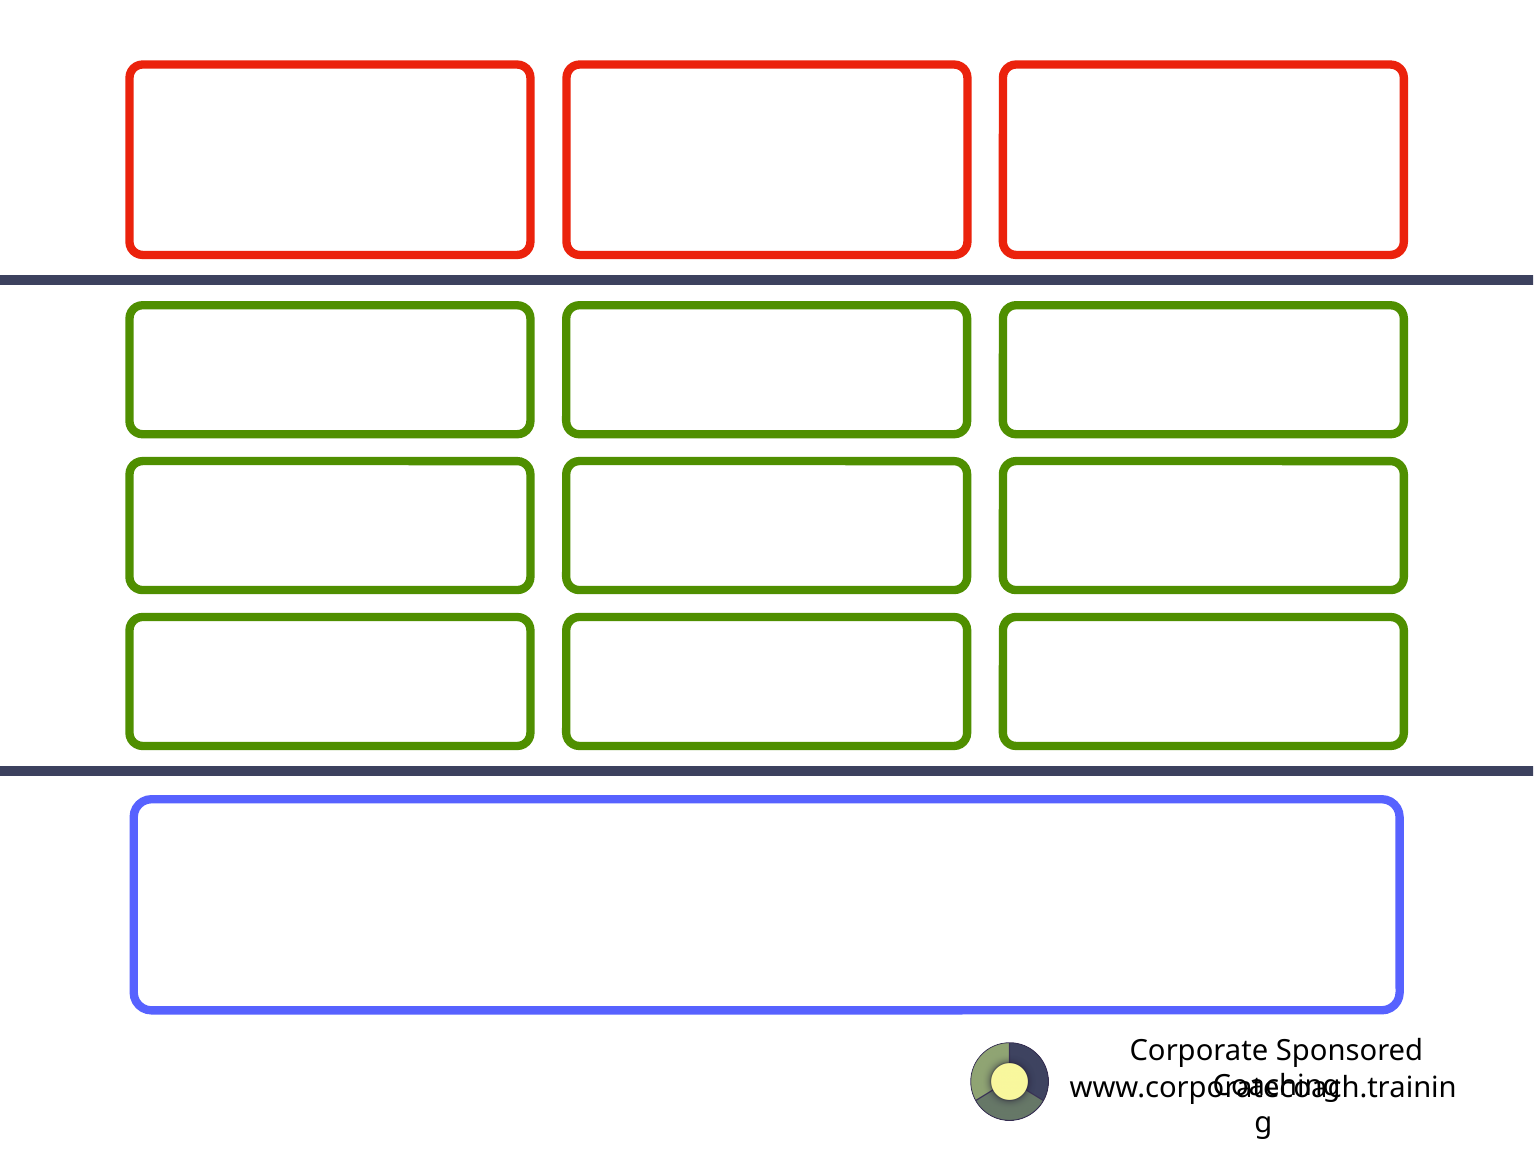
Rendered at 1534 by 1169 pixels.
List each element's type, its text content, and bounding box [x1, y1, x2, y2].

text_box Corporate Sponsored Coaching [1058, 1026, 1495, 1106]
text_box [129, 64, 1404, 256]
text_box www.corporatecoach.training [1062, 1106, 1465, 1143]
text_box [133, 799, 1400, 1011]
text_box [129, 305, 1404, 747]
picture [970, 1042, 1050, 1122]
